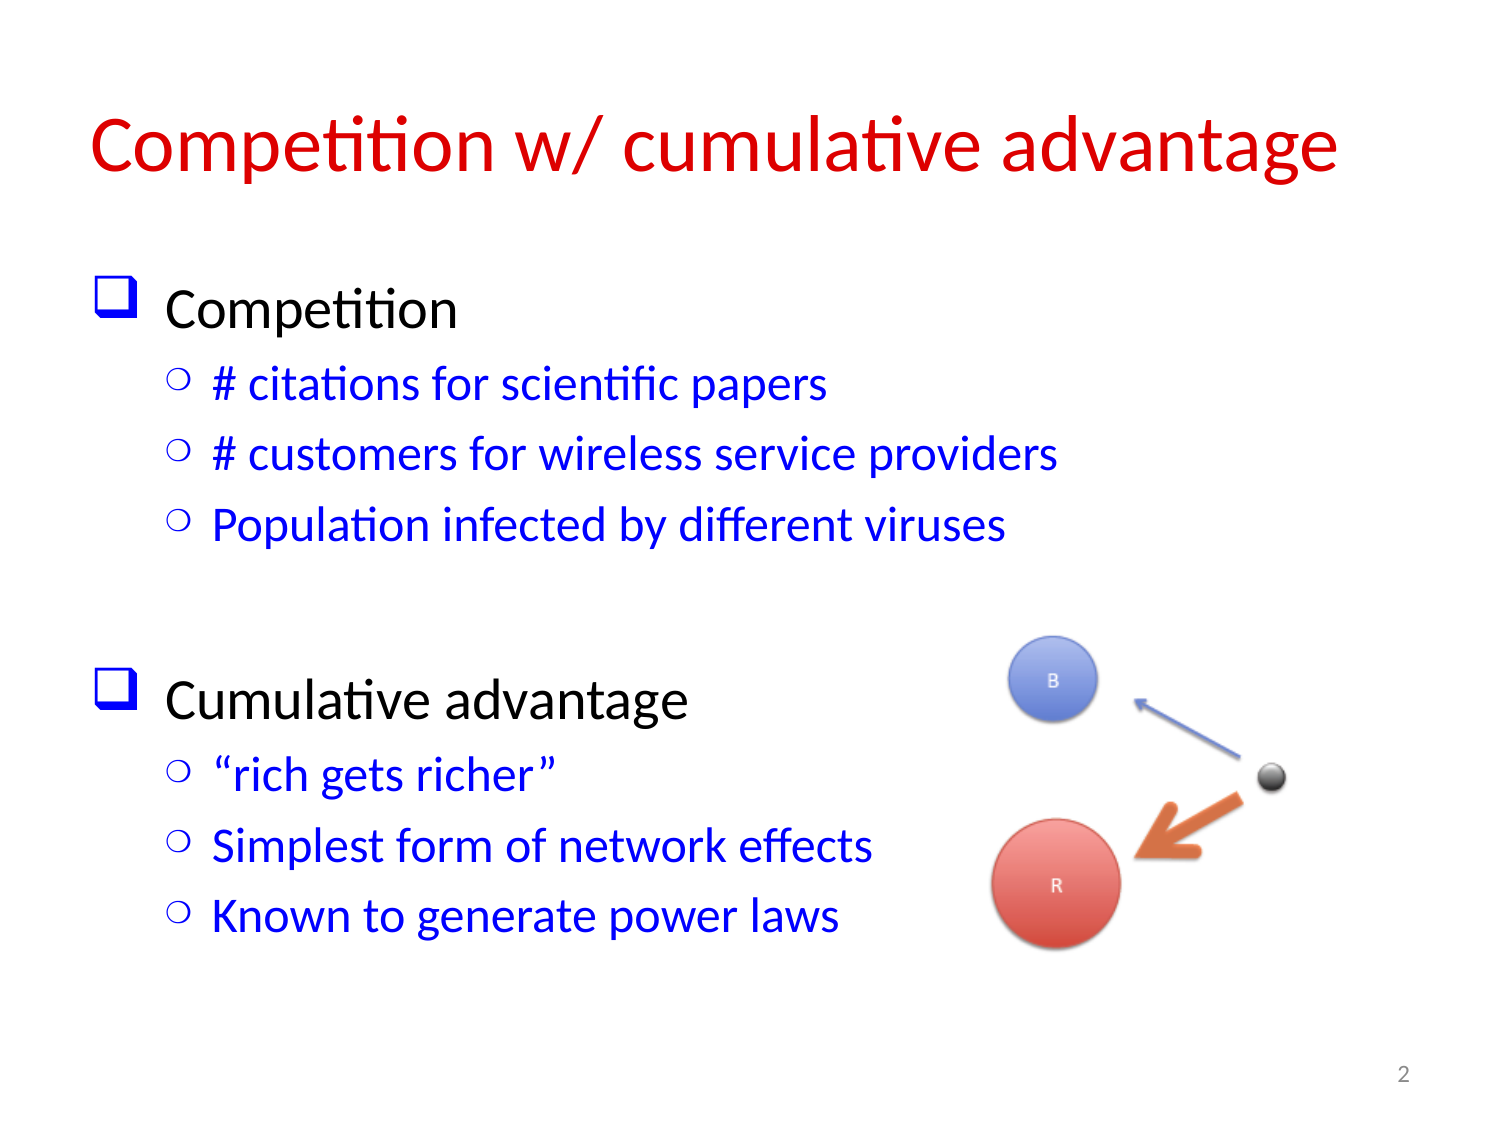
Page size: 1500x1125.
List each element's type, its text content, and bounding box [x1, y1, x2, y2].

picture [926, 608, 1352, 972]
slide_number 1 [1074, 1042, 1425, 1103]
title Competition w/ cumulative advantage [75, 45, 1425, 233]
list Competition # citations for scientific papers # customers for wireless service providers Population infected by different viruses Cumulative advantage “rich gets richer” Simplest form of network effects Known to generate power laws [75, 262, 1425, 1005]
